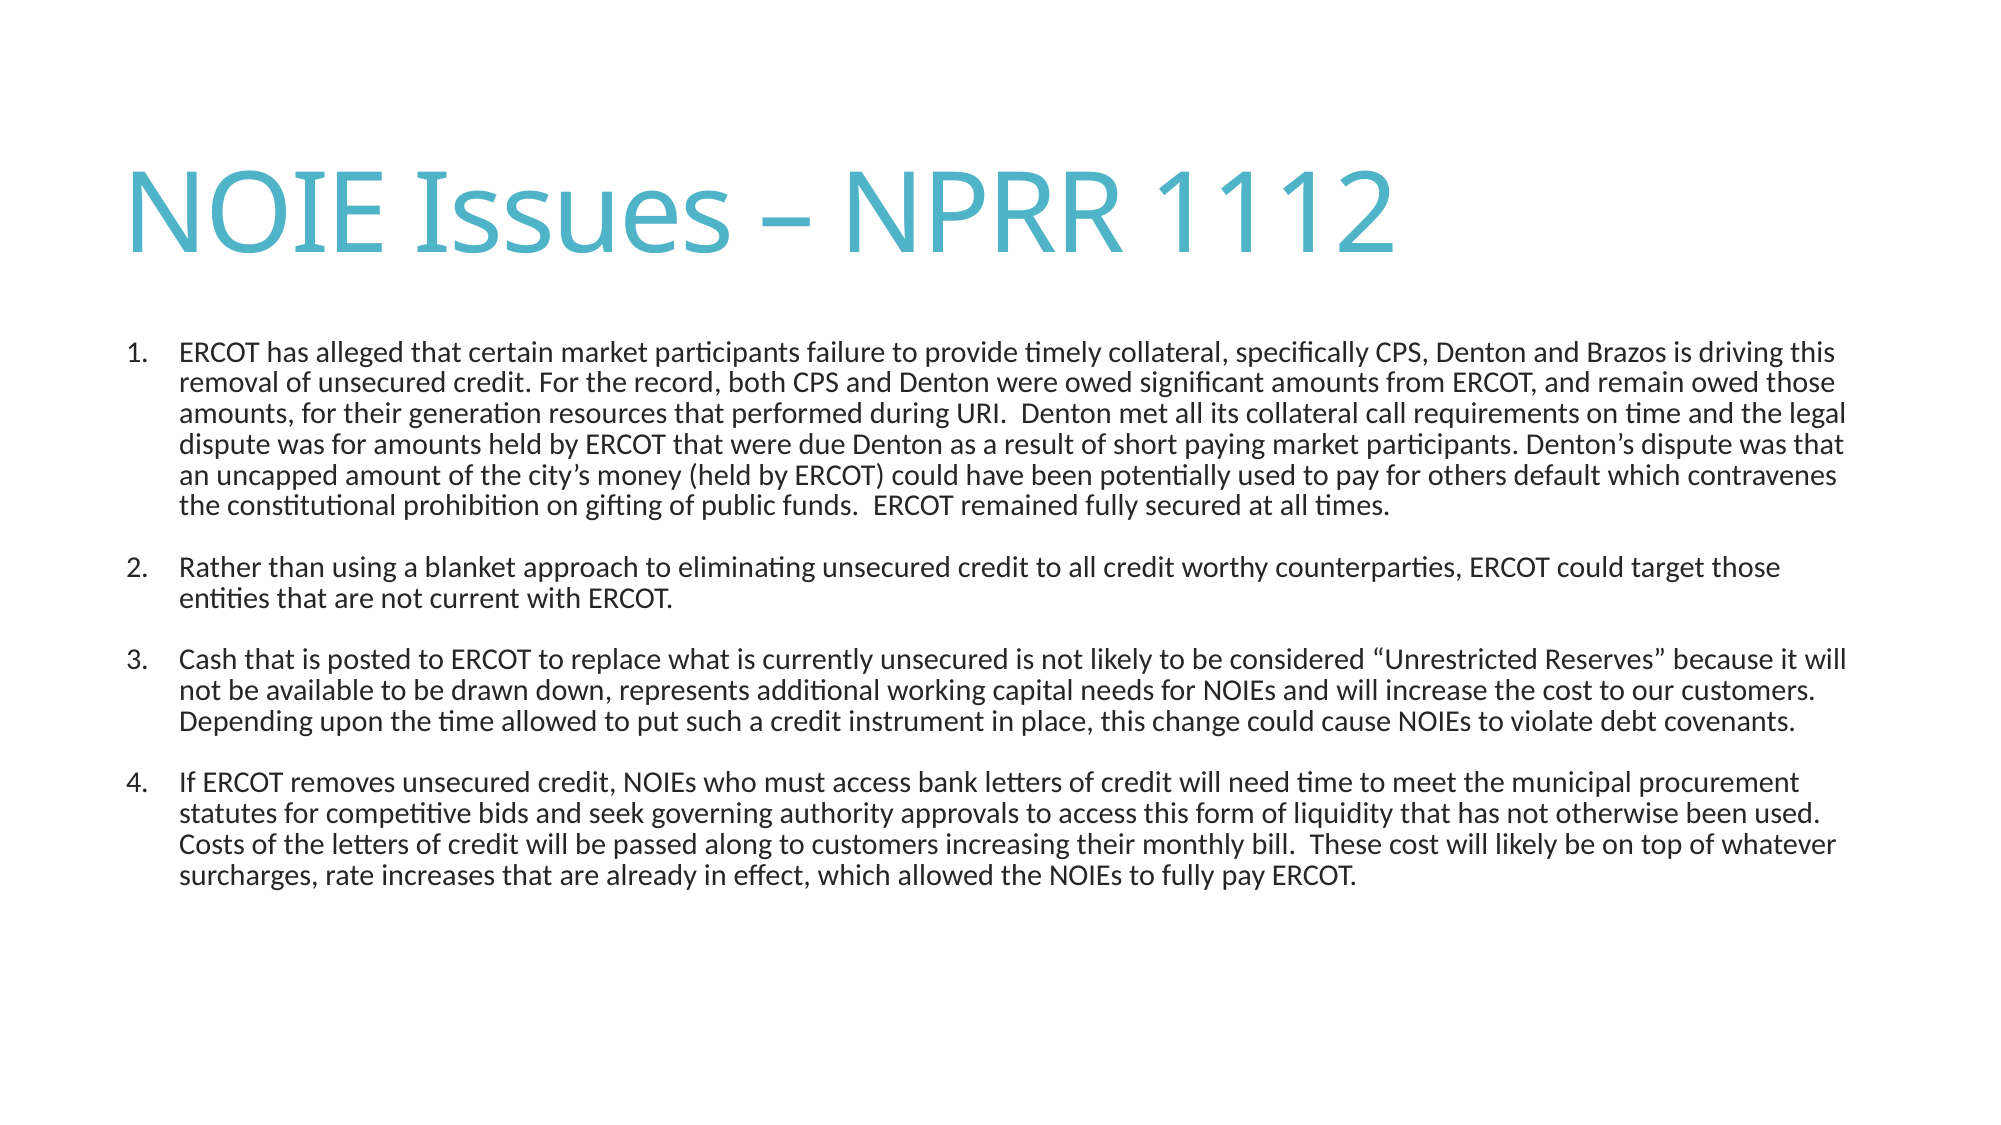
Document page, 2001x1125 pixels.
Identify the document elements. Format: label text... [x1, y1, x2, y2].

title NOIE Issues – NPRR 1112 [107, 81, 1875, 354]
list ERCOT has alleged that certain market participants failure to provide timely collateral, specifically CPS, Denton and Brazos is driving this removal of unsecured credit. For the record, both CPS and Denton were owed significant amounts from ERCOT, and remain owed those amounts, for their generation resources that performed during URI. Denton met all its collateral call requirements on time and the legal dispute was for amounts held by ERCOT that were due Denton as a result of short paying market participants. Denton’s dispute was that an uncapped amount of the city’s money (held by ERCOT) could have been potentially used to pay for others default which contravenes the constitutional prohibition on gifting of public funds. ERCOT remained fully secured at all times. Rather than using a blanket approach to eliminating unsecured credit to all credit worthy counterparties, ERCOT could target those entities that are not current with ERCOT. Cash that is posted to ERCOT to replace what is currently unsecured is not likely to be considered “Unrestricted Reserves” because it will not be available to be drawn down, represents additional working capital needs for NOIEs and will increase the cost to our customers. Depending upon the time allowed to put such a credit instrument in place, this change could cause NOIEs to violate debt covenants. If ERCOT removes unsecured credit, NOIEs who must access bank letters of credit will need time to meet the municipal procurement statutes for competitive bids and seek governing authority approvals to access this form of liquidity that has not otherwise been used. Costs of the letters of credit will be passed along to customers increasing their monthly bill. These cost will likely be on top of whatever surcharges, rate increases that are already in effect, which allowed the NOIEs to fully pay ERCOT. [111, 329, 1876, 948]
